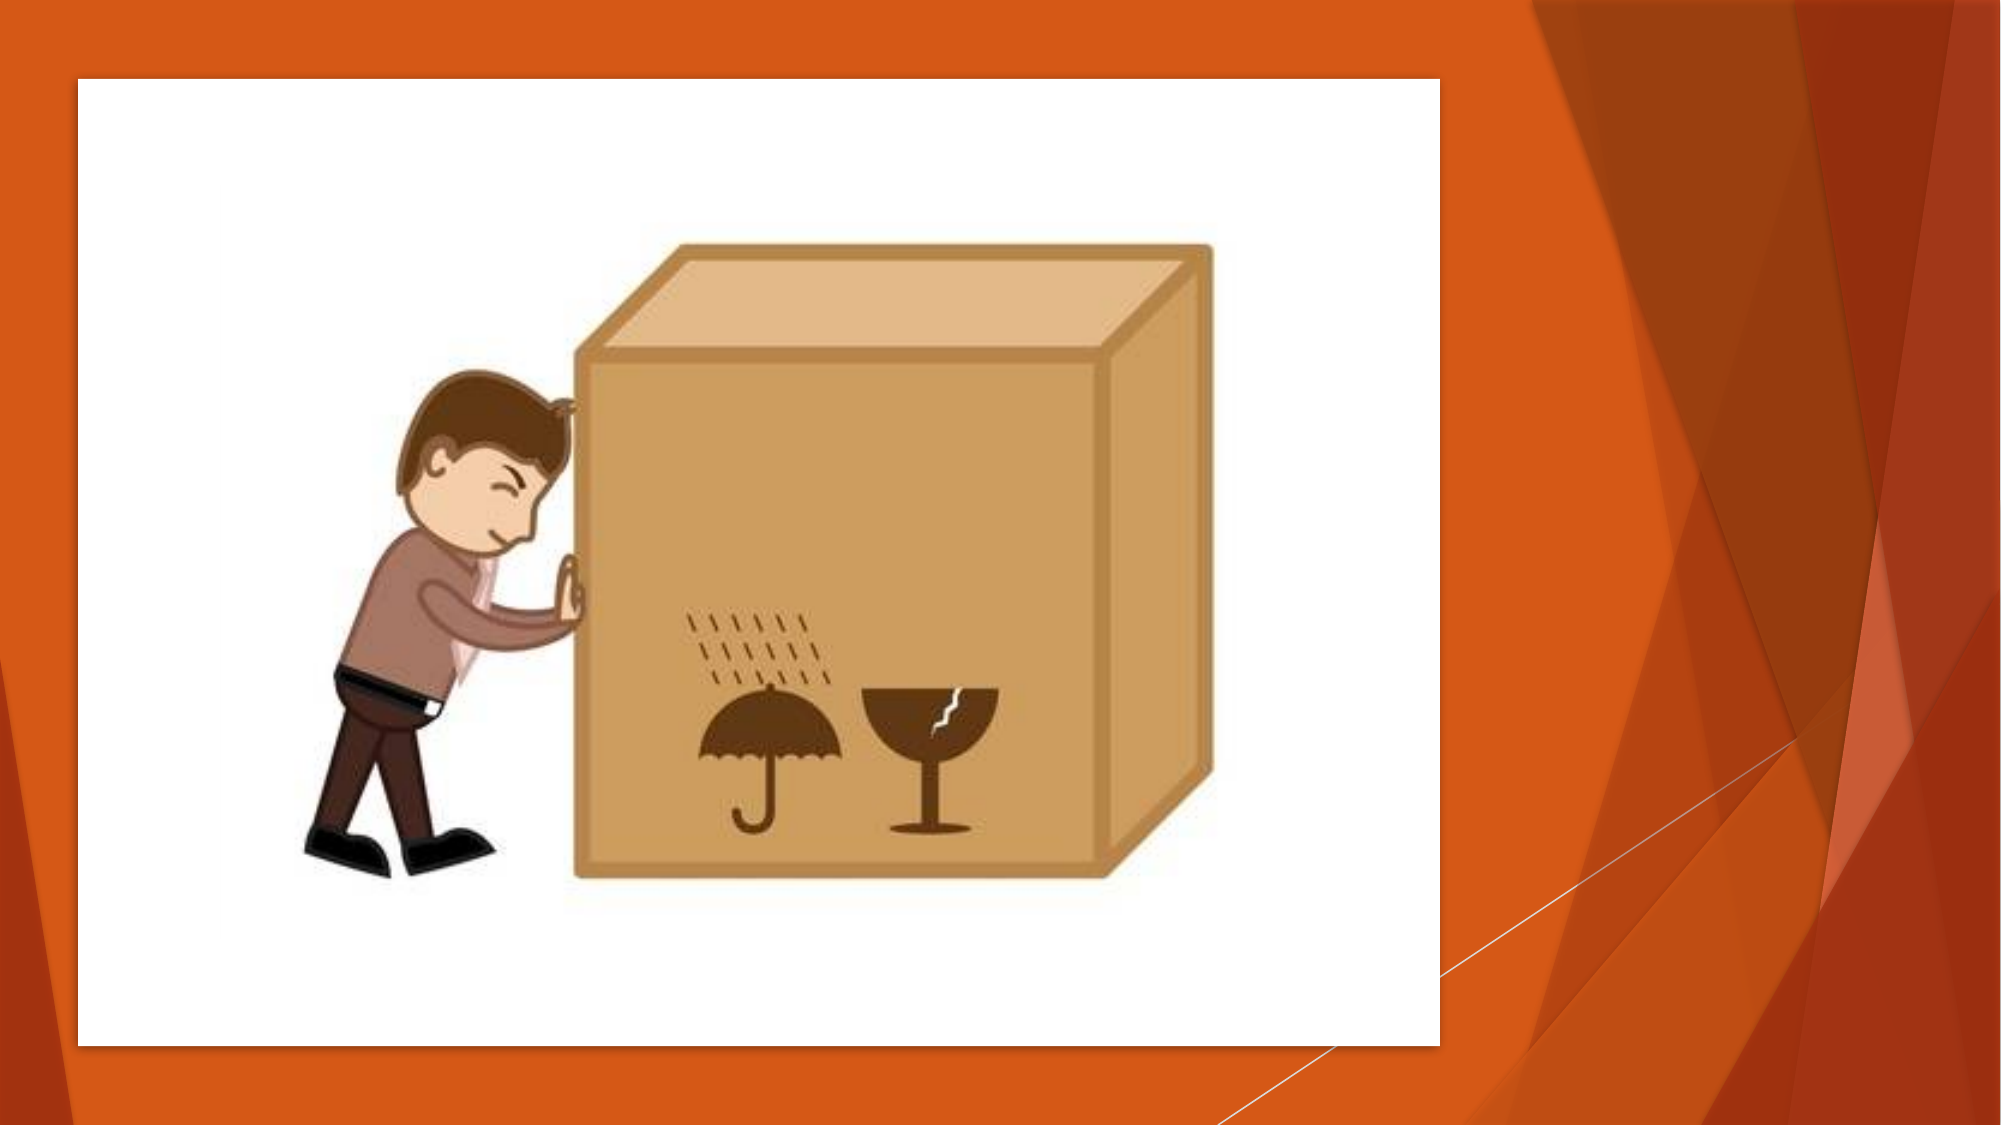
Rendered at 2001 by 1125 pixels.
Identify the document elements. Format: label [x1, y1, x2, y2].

list [218, 185, 1300, 940]
text_box [0, 0, 2000, 1125]
